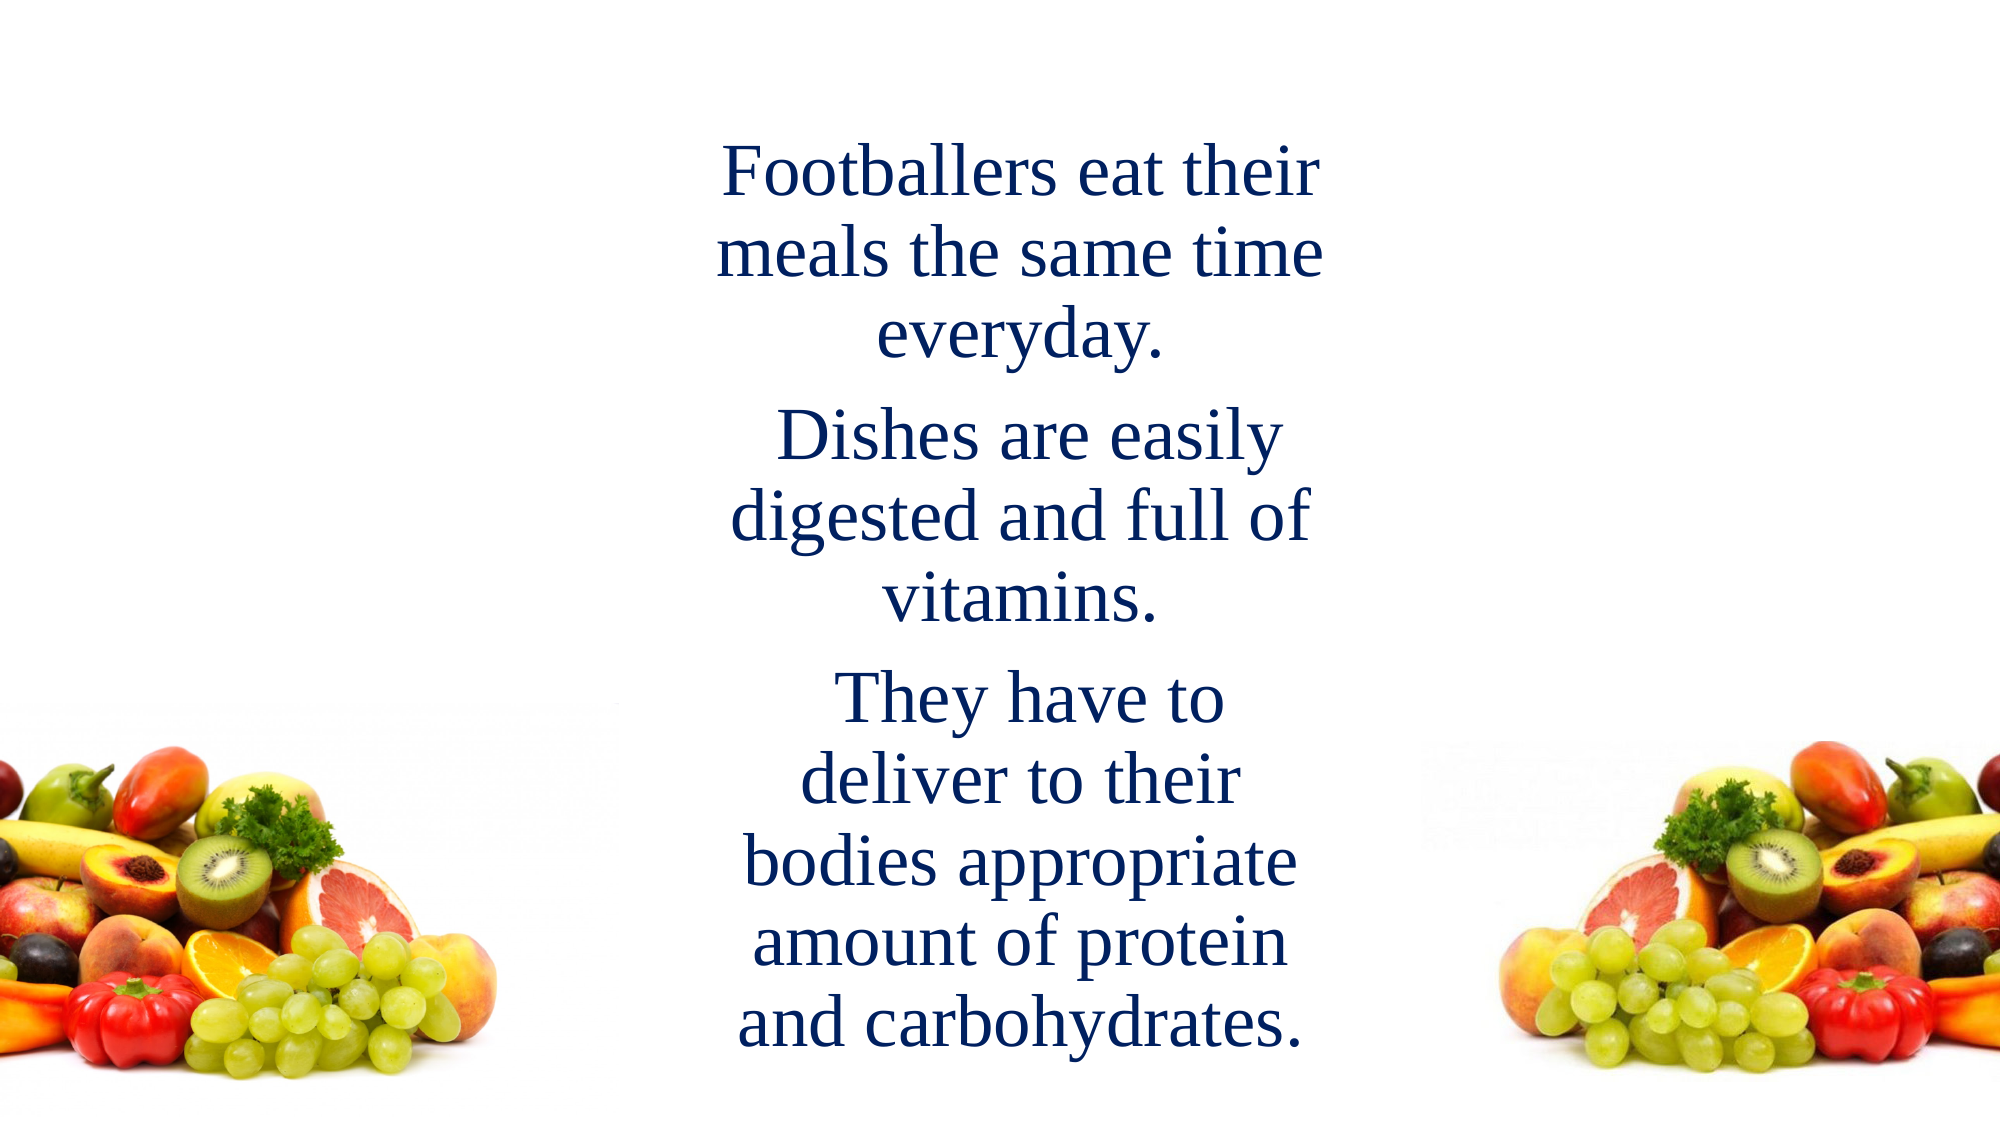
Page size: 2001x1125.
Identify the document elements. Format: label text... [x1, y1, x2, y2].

list Footballers eat their meals the same time everyday. Dishes are easily digested and full of vitamins. They have to deliver to their bodies appropriate amount of protein and carbohydrates. [698, 284, 1344, 910]
picture [0, 703, 619, 1117]
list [1421, 740, 2000, 1082]
